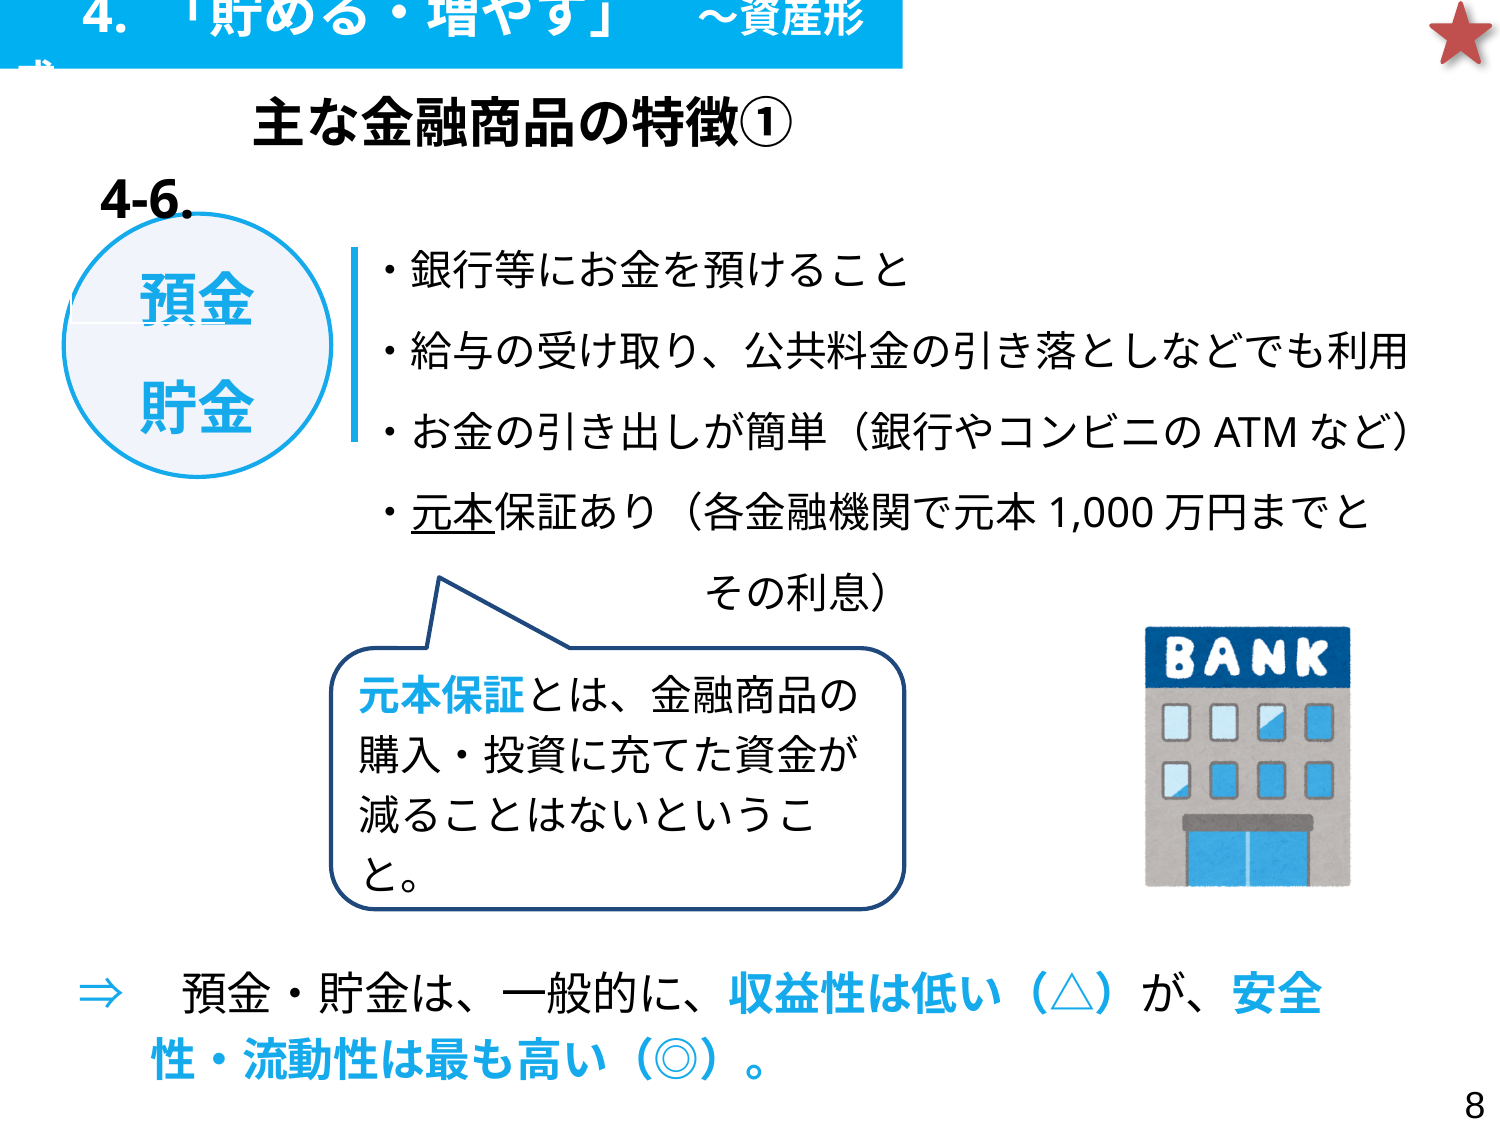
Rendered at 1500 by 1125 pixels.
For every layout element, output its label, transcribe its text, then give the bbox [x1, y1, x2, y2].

text_box ・銀行等にお金を預けること ・給与の受け取り、公共料金の引き落としなどでも利用 ・お金の引き出しが簡単（銀行やコンビニのATMなど） ・元本保証あり（各金融機関で元本1,000万円までと その利息） [354, 226, 1454, 622]
table_header 主な金融商品の特徴① [225, 72, 966, 323]
text_box ⇒ 預金・貯金は、一般的に、収益性は低い（△）が、安全性・流動性は最も高い（◎）。 [63, 946, 1420, 1049]
text_box 預金 貯金 [61, 299, 334, 480]
picture [1127, 621, 1367, 893]
text_box 4. 「貯める・増やす」 ～資産形成 [0, 0, 905, 71]
text_box 7 [1149, 1065, 1500, 1125]
text_box 元本保証とは、金融商品の購入・投資に充てた資金が減ることはないということ。 [328, 575, 907, 912]
table_header 4-6. [72, 73, 225, 322]
text_box [1429, 0, 1493, 64]
